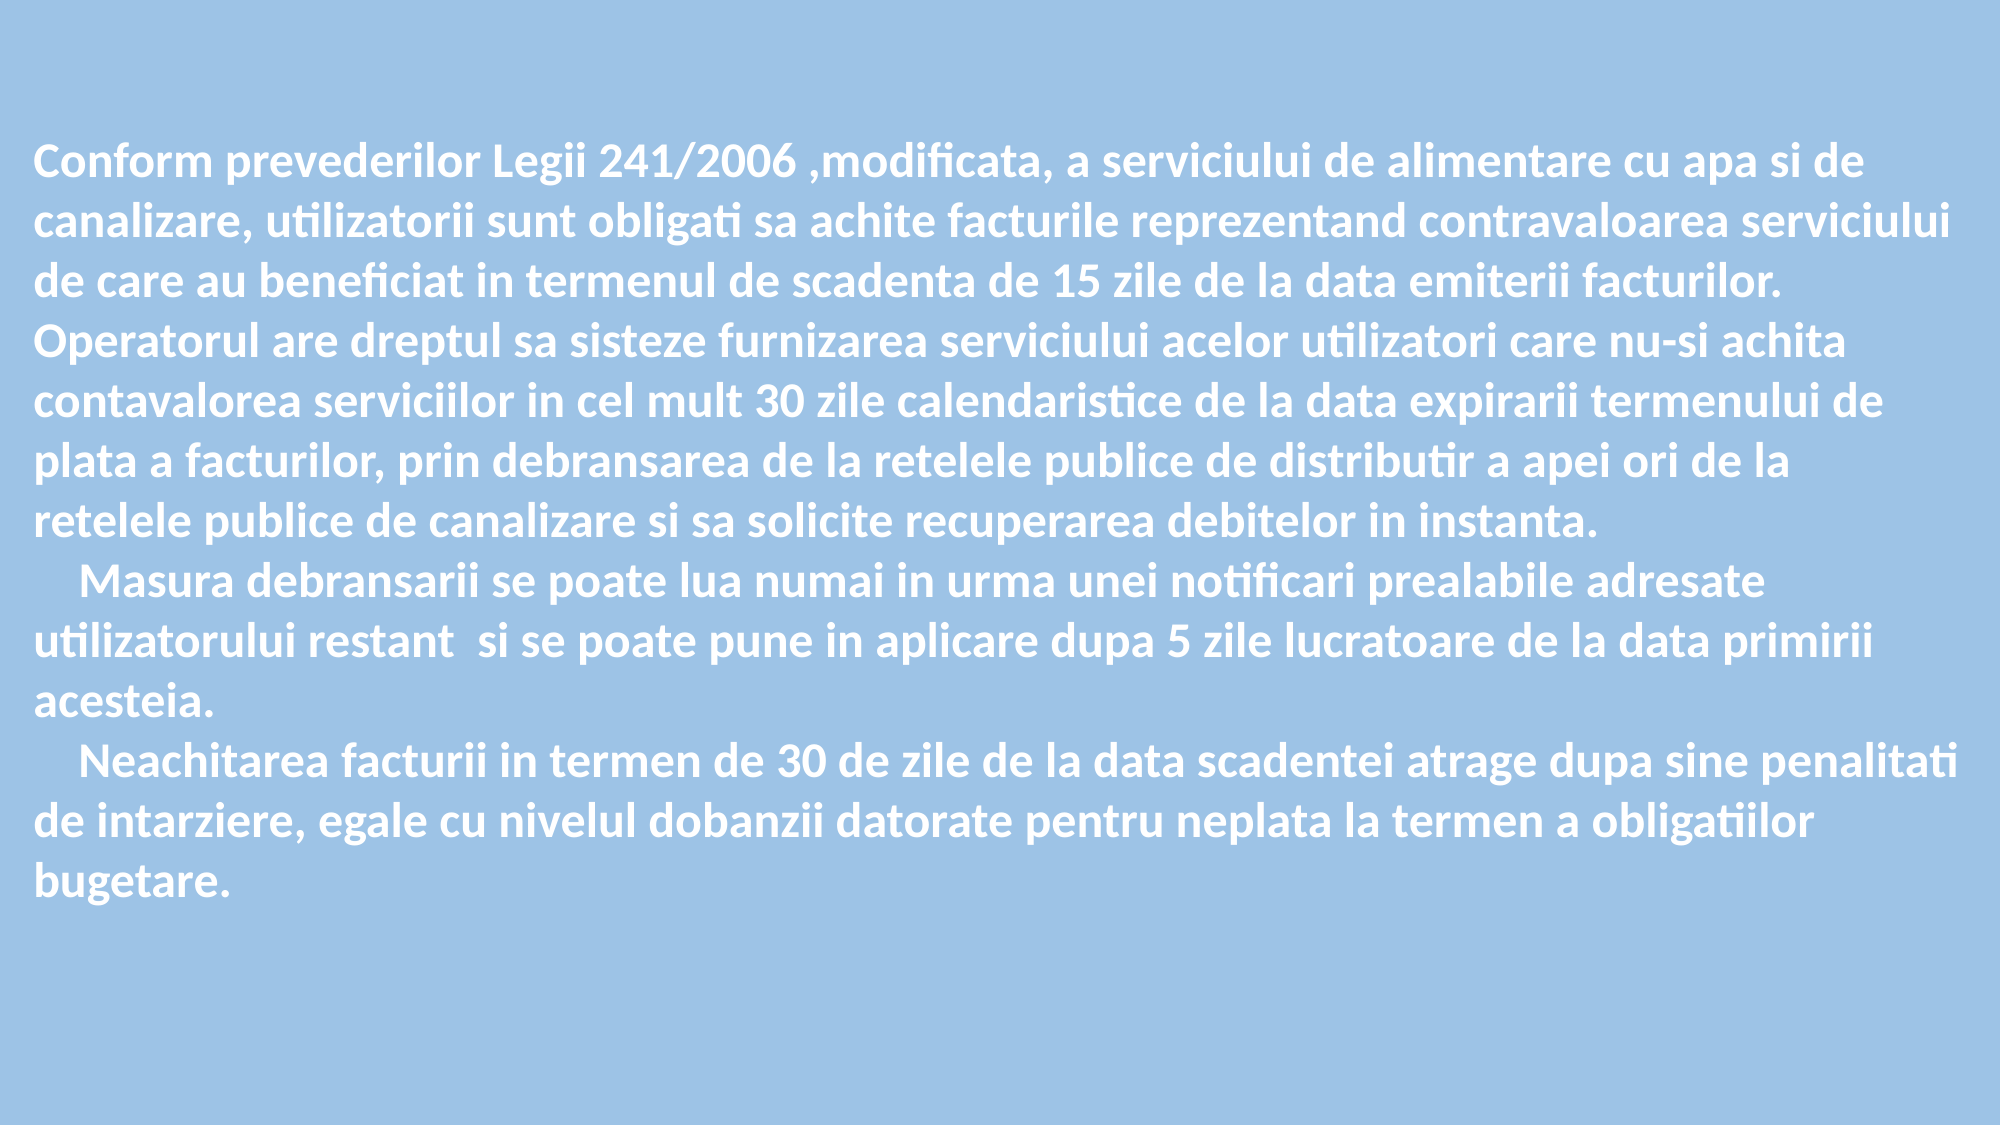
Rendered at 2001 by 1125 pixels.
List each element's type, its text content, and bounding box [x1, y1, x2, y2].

text_box Conform prevederilor Legii 241/2006 ,modificata, a serviciului de alimentare cu apa si de canalizare, utilizatorii sunt obligati sa achite facturile reprezentand contravaloarea serviciului de care au beneficiat in termenul de scadenta de 15 zile de la data emiterii facturilor. Operatorul are dreptul sa sisteze furnizarea serviciului acelor utilizatori care nu-si achita contavalorea serviciilor in cel mult 30 zile calendaristice de la data expirarii termenului de plata a facturilor, prin debransarea de la retelele publice de distributir a apei ori de la retelele publice de canalizare si sa solicite recuperarea debitelor in instanta. Masura debransarii se poate lua numai in urma unei notificari prealabile adresate utilizatorului restant si se poate pune in aplicare dupa 5 zile lucratoare de la data primirii acesteia. Neachitarea facturii in termen de 30 de zile de la data scadentei atrage dupa sine penalitati de intarziere, egale cu nivelul dobanzii datorate pentru neplata la termen a obligatiilor bugetare. [18, 0, 1976, 915]
